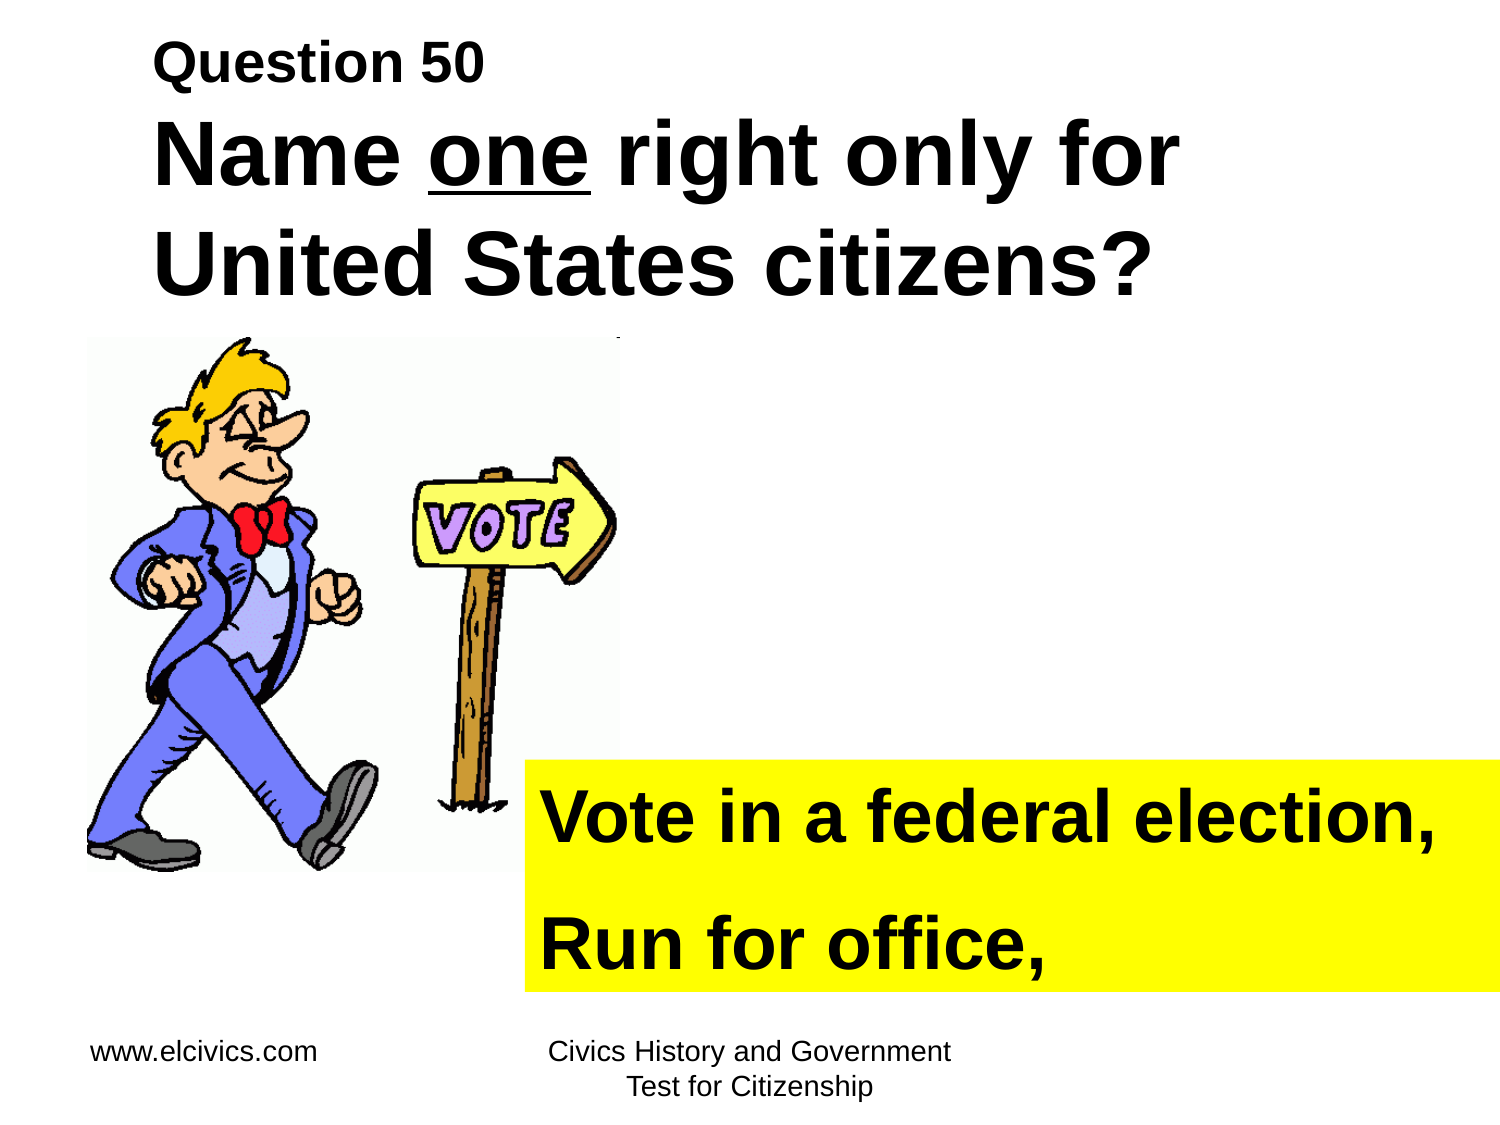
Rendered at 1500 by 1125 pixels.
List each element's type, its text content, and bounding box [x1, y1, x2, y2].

footer Civics History and Government Test for Citizenship [512, 1024, 988, 1103]
title Question 50 Name one right only for United States citizens? [137, 12, 1413, 325]
picture [87, 337, 620, 873]
text_box Vote in a federal election, Run for office, [524, 759, 1500, 992]
slide_number www.elcivics.com [75, 1024, 425, 1103]
